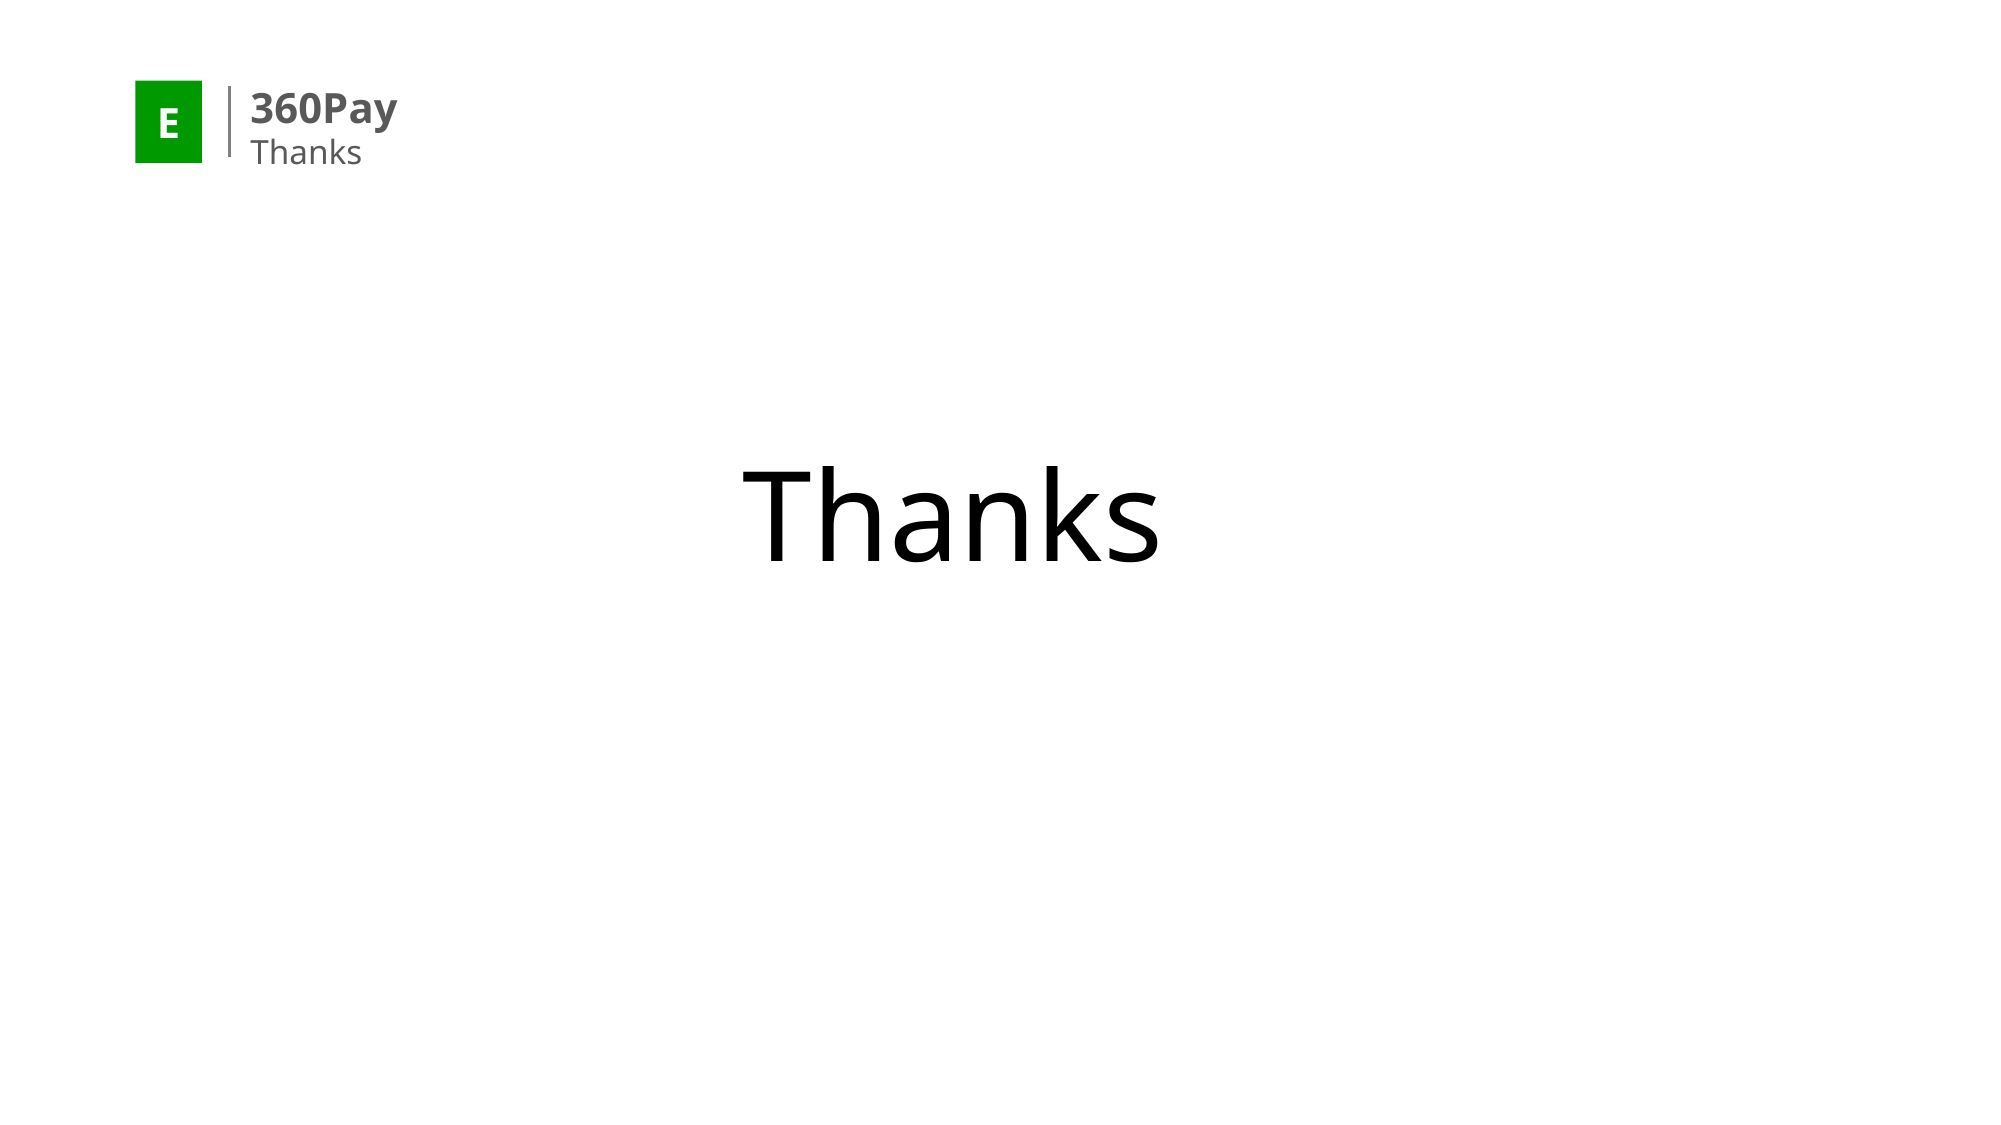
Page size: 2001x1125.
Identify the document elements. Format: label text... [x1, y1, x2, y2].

text_box Thanks [357, 429, 1549, 594]
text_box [135, 74, 1568, 181]
